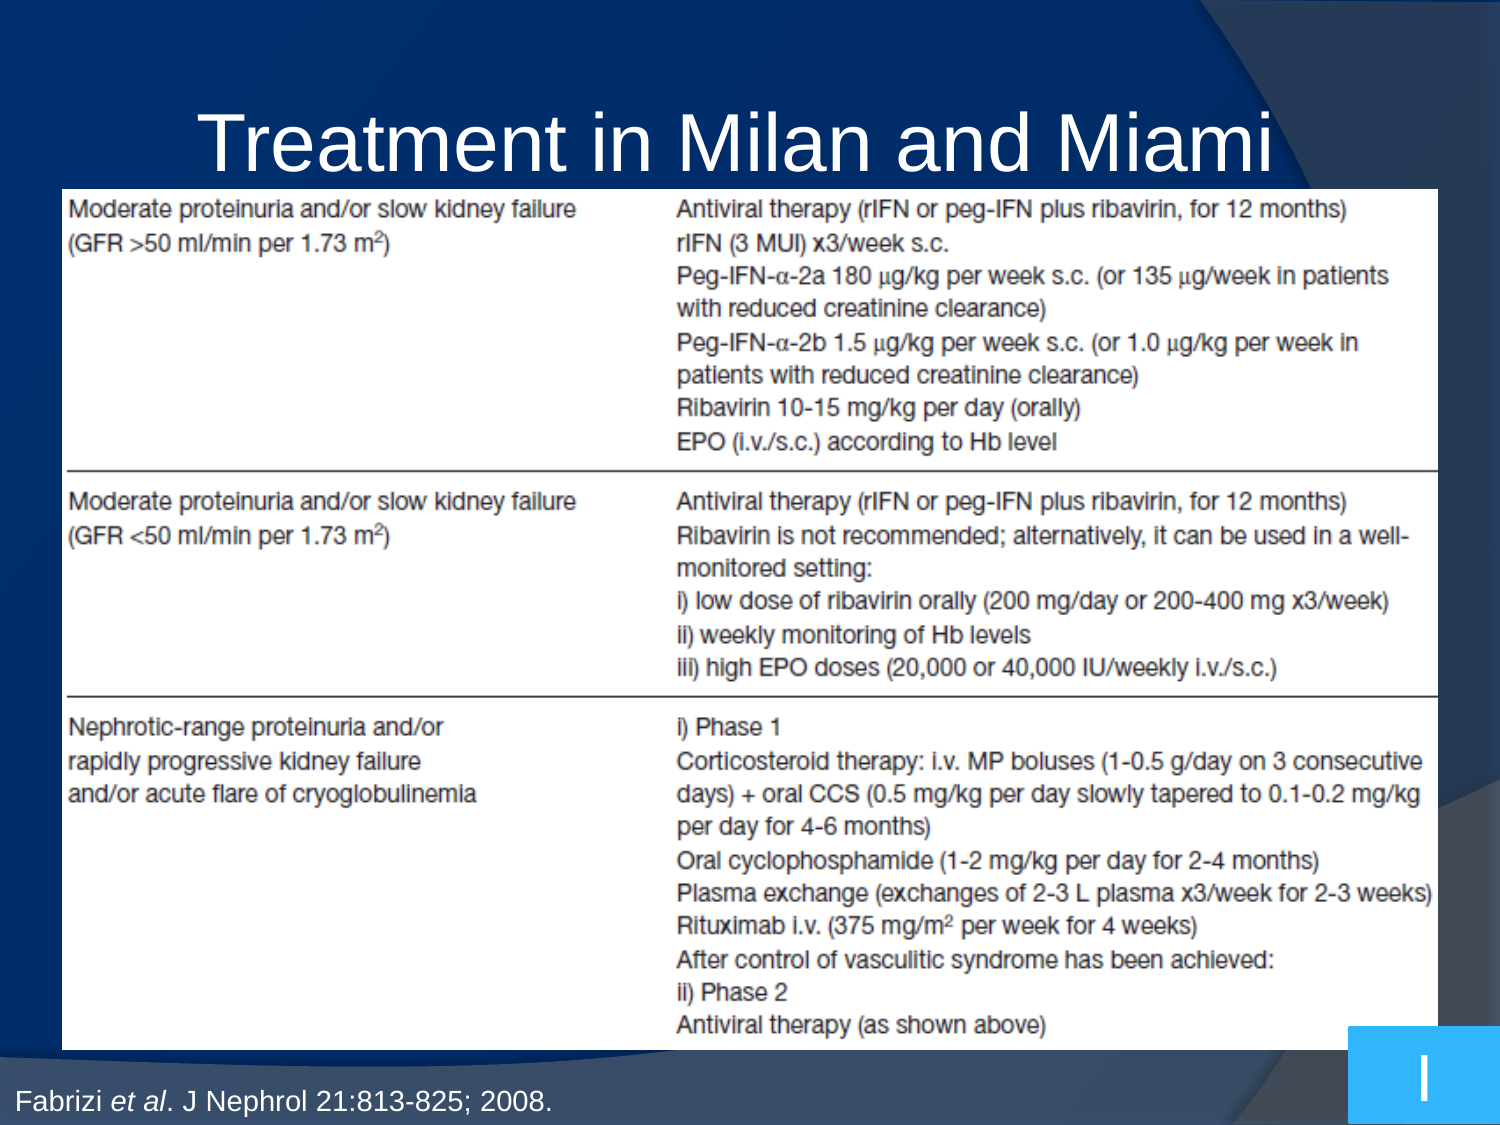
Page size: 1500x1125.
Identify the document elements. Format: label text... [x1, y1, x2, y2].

text_box Fabrizi et al. J Nephrol 21:813-825; 2008. [0, 1074, 675, 1125]
text_box I [1349, 1027, 1500, 1123]
picture [62, 189, 1438, 1051]
title Treatment in Milan and Miami [135, 45, 1360, 181]
